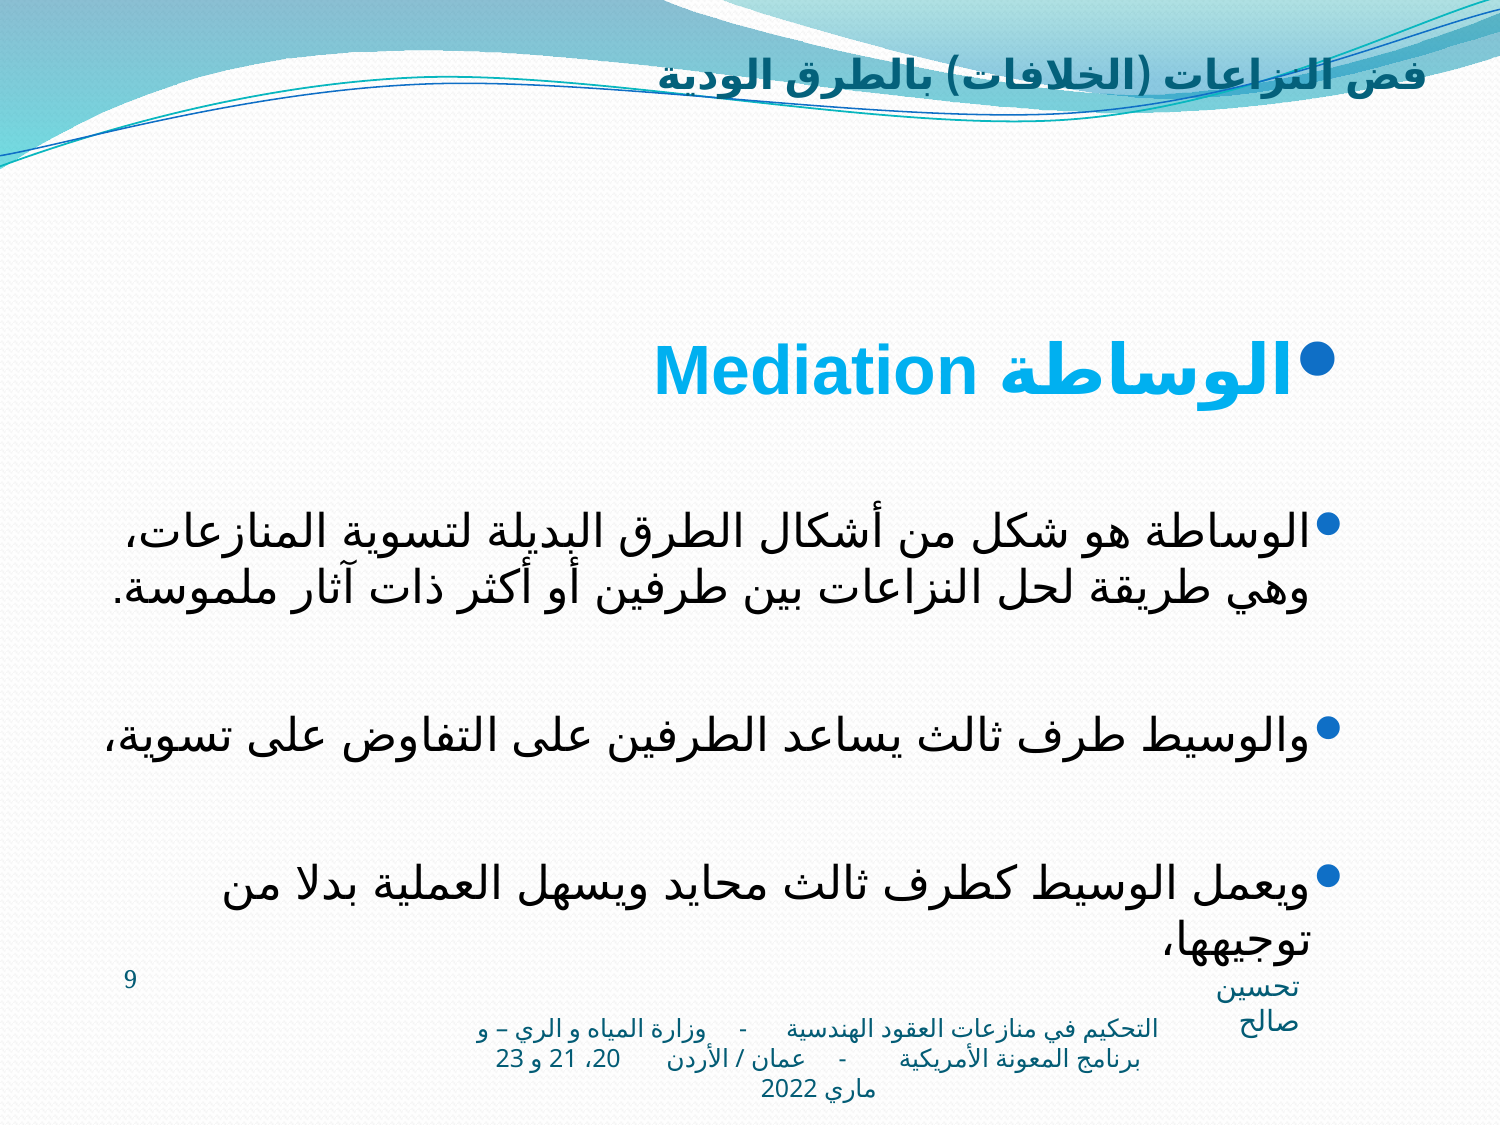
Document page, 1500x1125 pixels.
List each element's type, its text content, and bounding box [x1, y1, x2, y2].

list الوساطة Mediation الوساطة هو شكل من أشكال الطرق البديلة لتسوية المنازعات، وهي طريقة لحل النزاعات بين طرفين أو أكثر ذات آثار ملموسة. والوسيط طرف ثالث يساعد الطرفين على التفاوض على تسوية، ويعمل الوسيط كطرف ثالث محايد ويسهل العملية بدلا من توجيهها، [75, 317, 1425, 1038]
text_box تحسين صالح [1175, 997, 1300, 1038]
title فض النزاعات (الخلافات) بالطرق الودية [328, 40, 1429, 99]
footer التحكيم في منازعات العقود الهندسية - وزارة المياه و الري – و برنامج المعونة الأمريكية - عمان / الأردن 20، 21 و 23 ماري 2022 [474, 1037, 1163, 1103]
slide_number 9 [12, 937, 138, 998]
